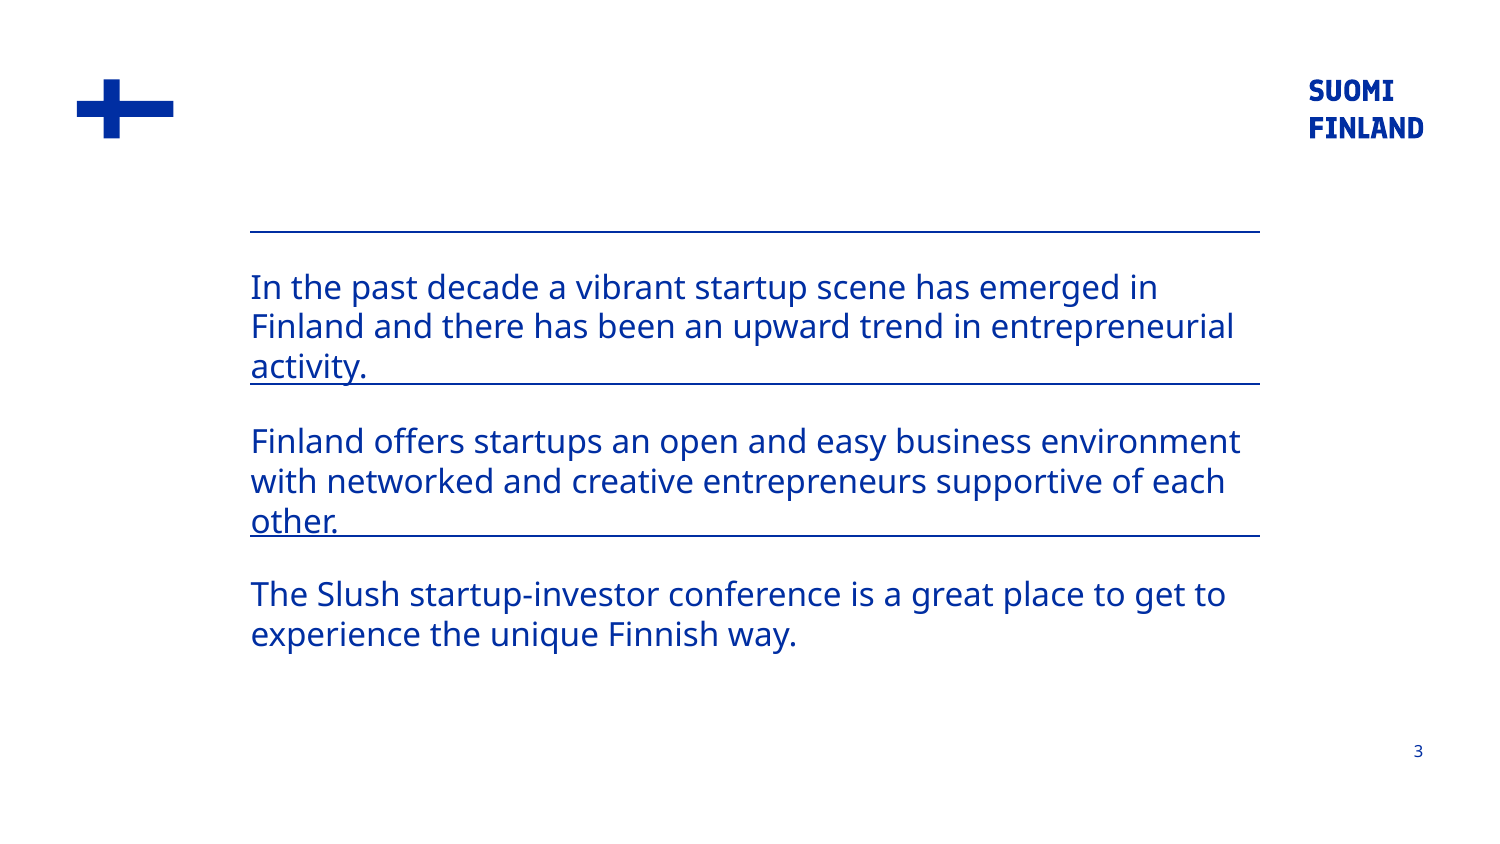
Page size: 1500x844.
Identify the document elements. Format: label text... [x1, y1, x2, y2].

text_box Finland offers startups an open and easy business environment with networked and creative entrepreneurs supportive of each other. [235, 412, 1260, 548]
text_box In the past decade a vibrant startup scene has emerged in Finland and there has been an upward trend in entrepreneurial activity. [235, 258, 1260, 393]
slide_number 3 [1305, 740, 1424, 765]
text_box The Slush startup-investor conference is a great place to get to experience the unique Finnish way. [235, 565, 1260, 660]
